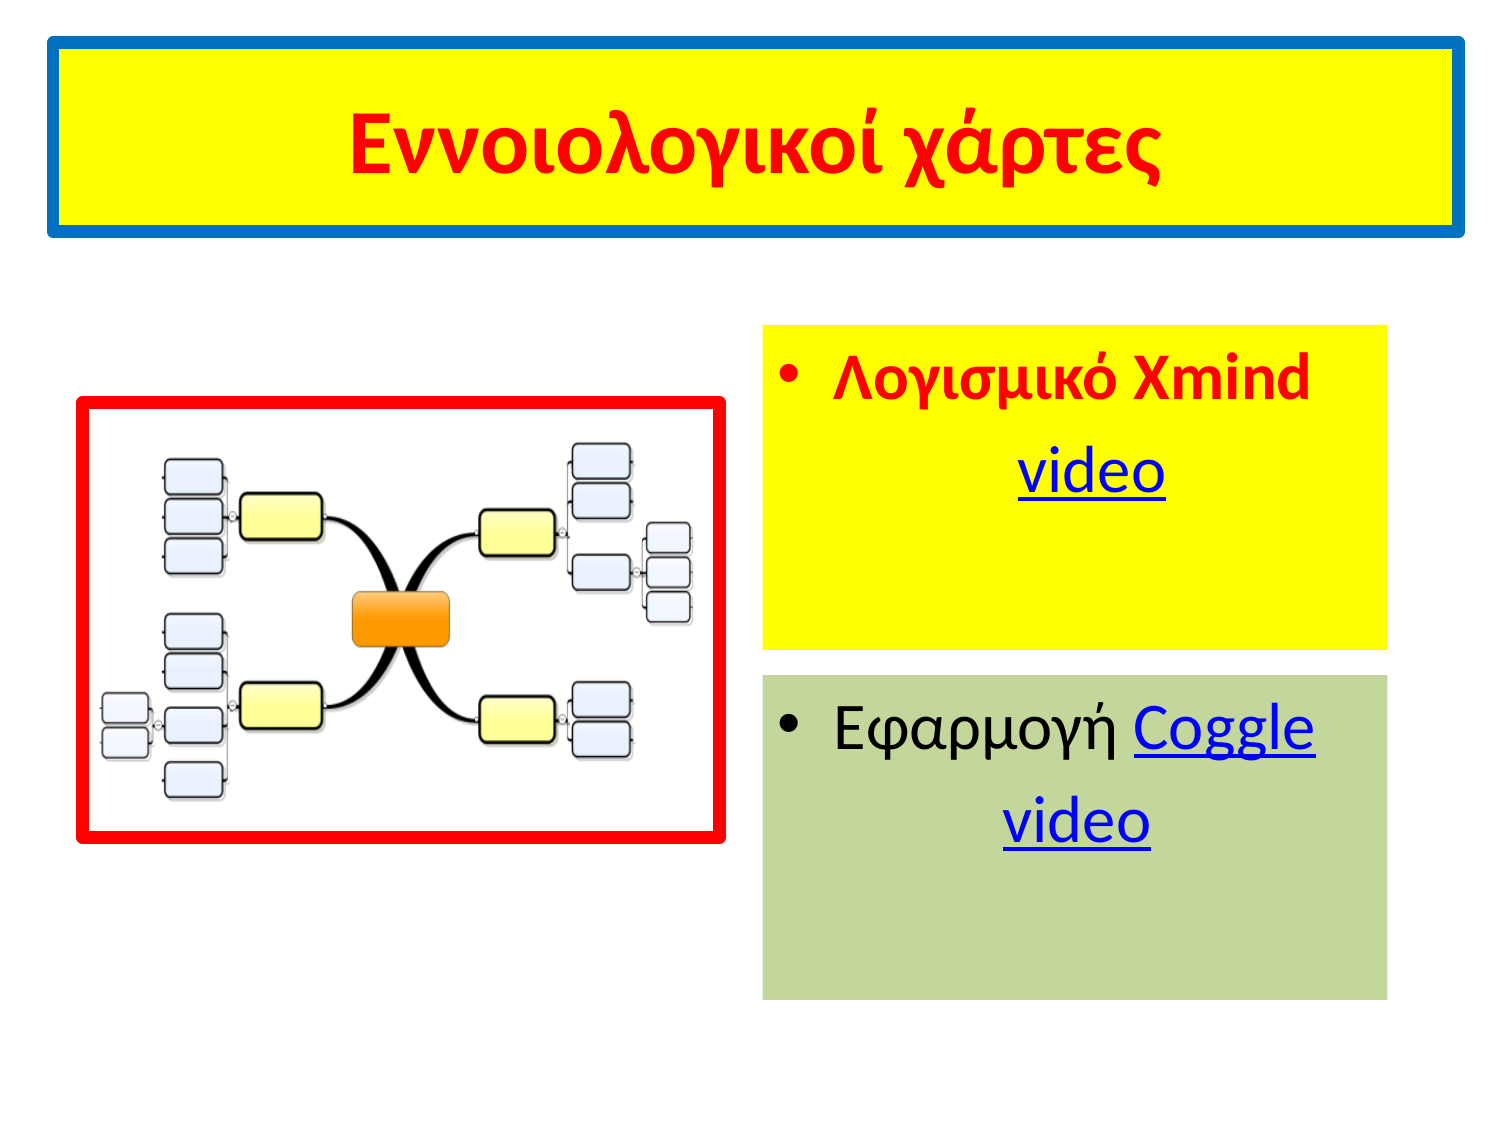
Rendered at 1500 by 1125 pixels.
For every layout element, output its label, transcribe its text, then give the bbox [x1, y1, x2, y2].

title Εννοιολογικοί χάρτες [53, 42, 1459, 232]
list Λογισμικό Xmind video [762, 324, 1388, 650]
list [88, 408, 714, 832]
list Εφαρμογή Coggle video [762, 675, 1388, 1000]
